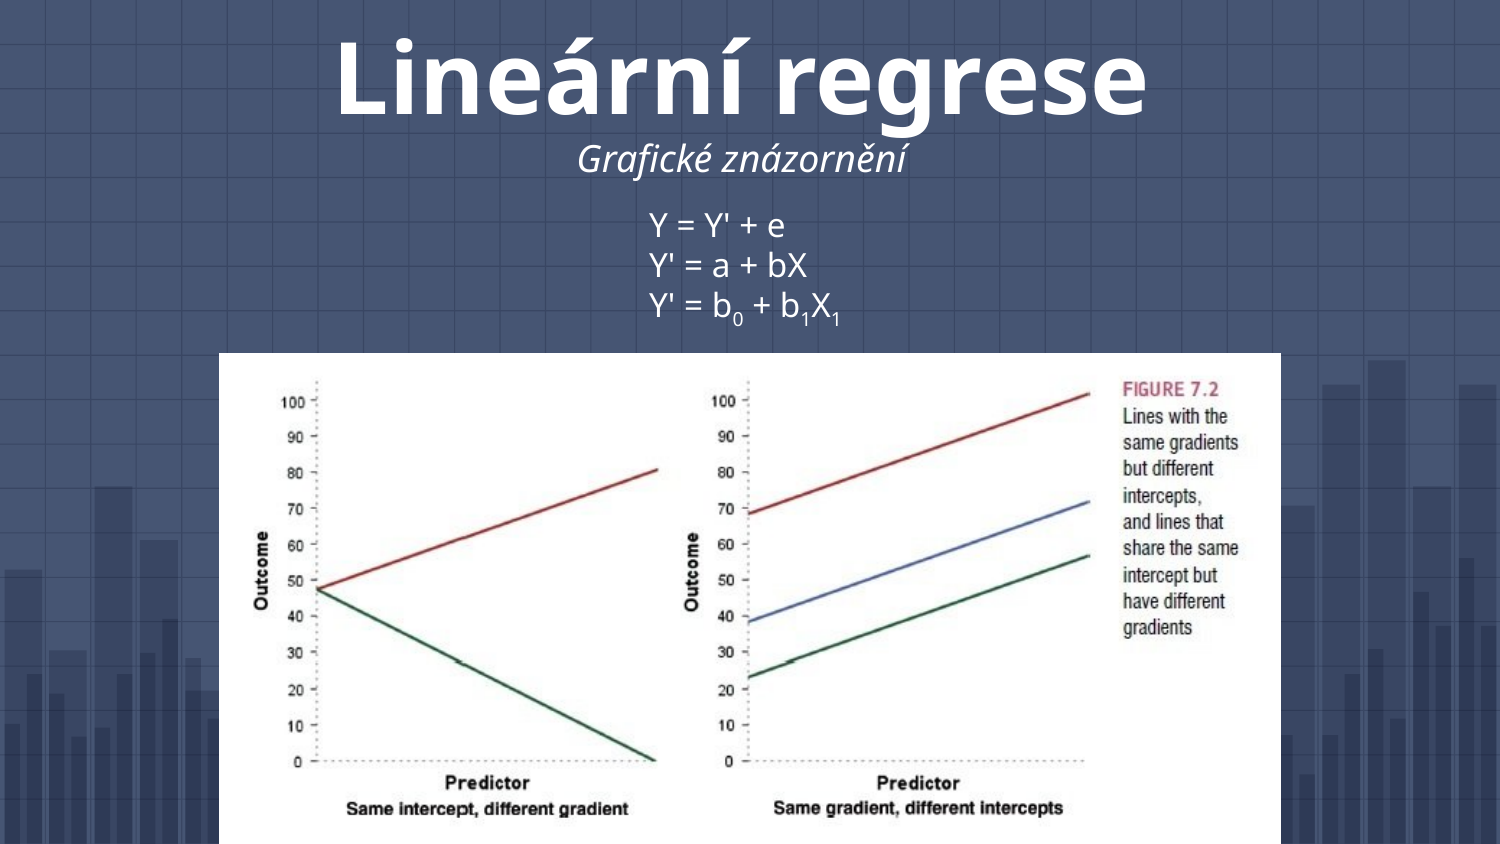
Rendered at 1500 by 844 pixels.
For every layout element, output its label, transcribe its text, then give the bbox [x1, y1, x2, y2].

picture [219, 353, 1281, 844]
subtitle Y = Y' + e Y' = a + bX Y' = b0 + b1X1 [634, 189, 866, 351]
title Lineární regrese Grafické znázornění [64, 0, 1419, 197]
